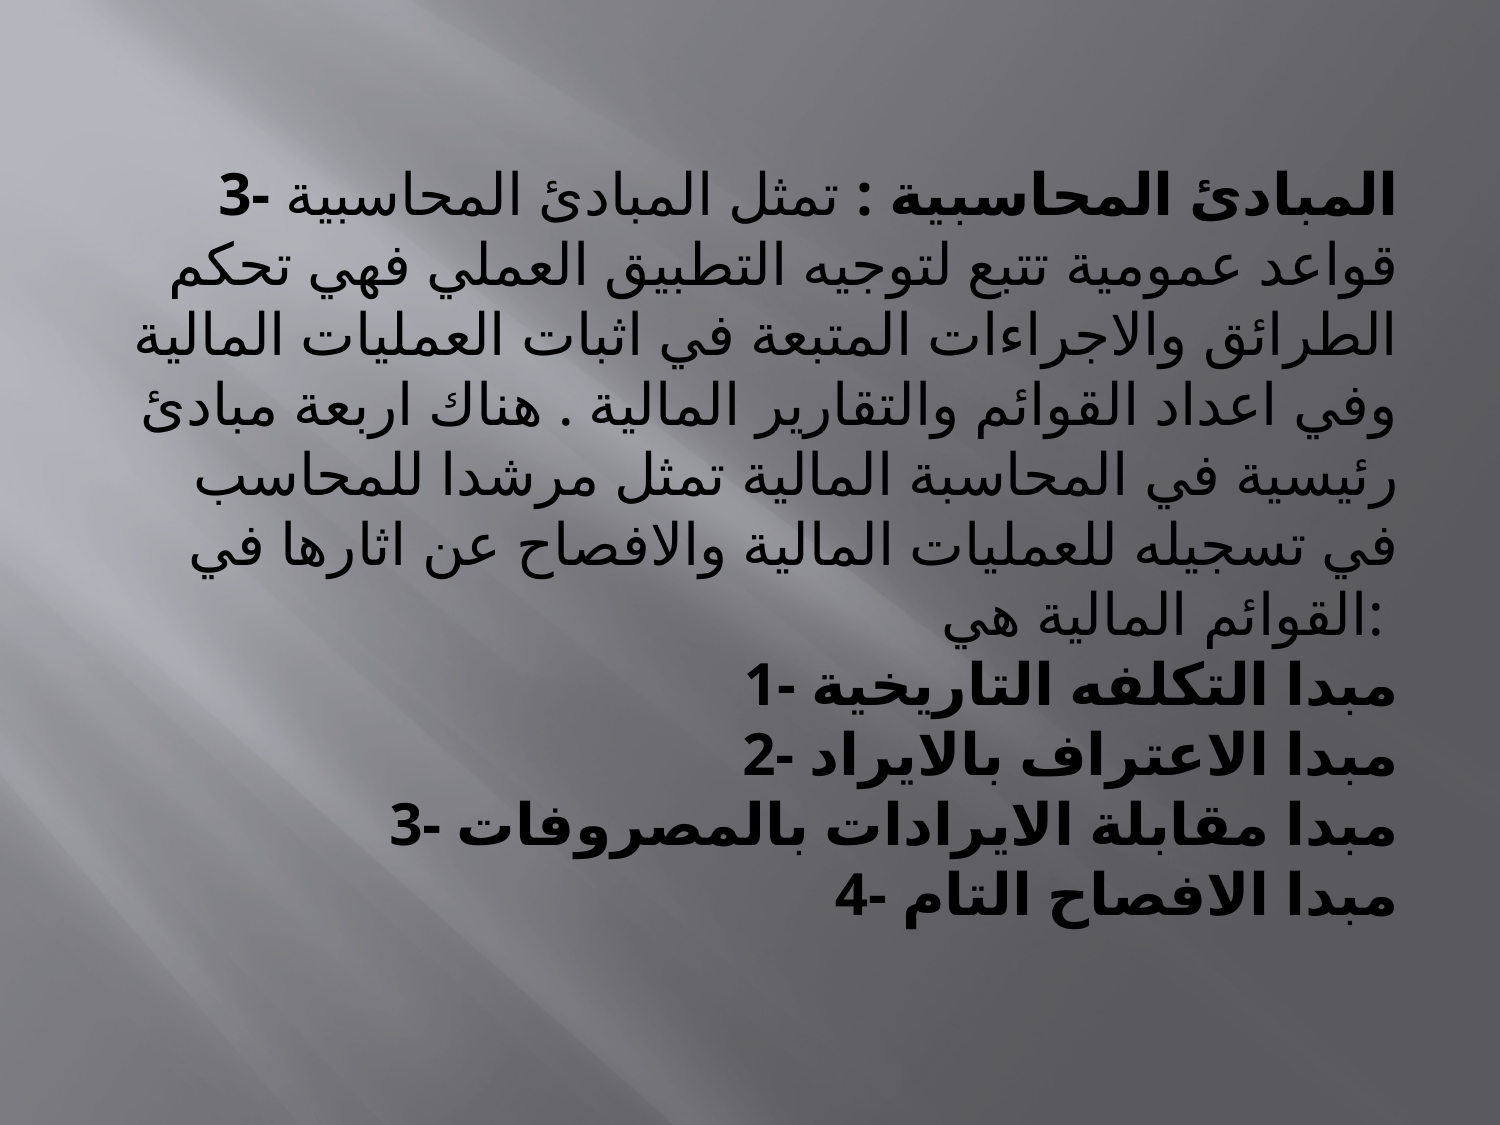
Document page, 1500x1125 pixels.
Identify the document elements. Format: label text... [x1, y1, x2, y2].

text_box 3- المبادئ المحاسبية : تمثل المبادئ المحاسبية قواعد عمومية تتبع لتوجيه التطبيق العملي فهي تحكم الطرائق والاجراءات المتبعة في اثبات العمليات المالية وفي اعداد القوائم والتقارير المالية . هناك اربعة مبادئ رئيسية في المحاسبة المالية تمثل مرشدا للمحاسب في تسجيله للعمليات المالية والافصاح عن اثارها في القوائم المالية هي: 1- مبدا التكلفه التاريخية 2- مبدا الاعتراف بالايراد 3- مبدا مقابلة الايرادات بالمصروفات 4- مبدا الافصاح التام [101, 149, 1414, 935]
